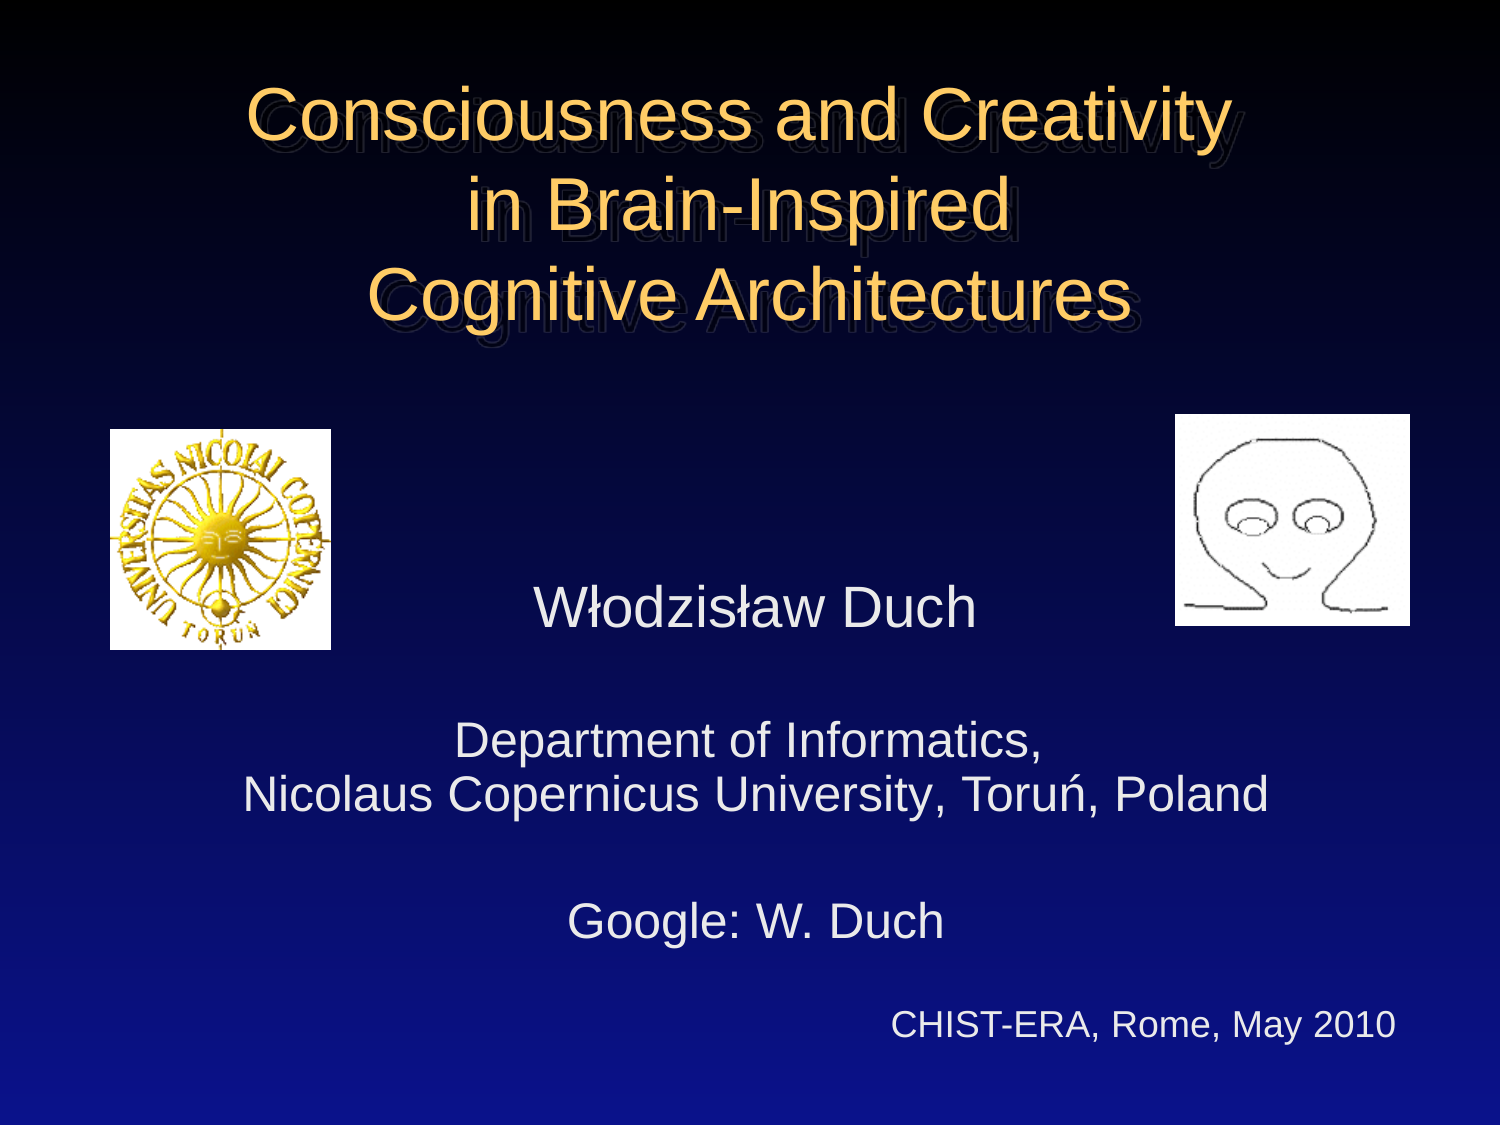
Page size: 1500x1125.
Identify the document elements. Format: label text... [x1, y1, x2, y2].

picture [110, 429, 331, 650]
title Consciousness and Creativity in Brain-Inspired Cognitive Architectures [111, 54, 1388, 347]
picture [1175, 414, 1411, 626]
subtitle Włodzisław Duch Department of Informatics, Nicolaus Copernicus University, Toruń, Poland Google: W. Duch CHIST-ERA, Rome, May 2010 [100, 497, 1412, 1094]
